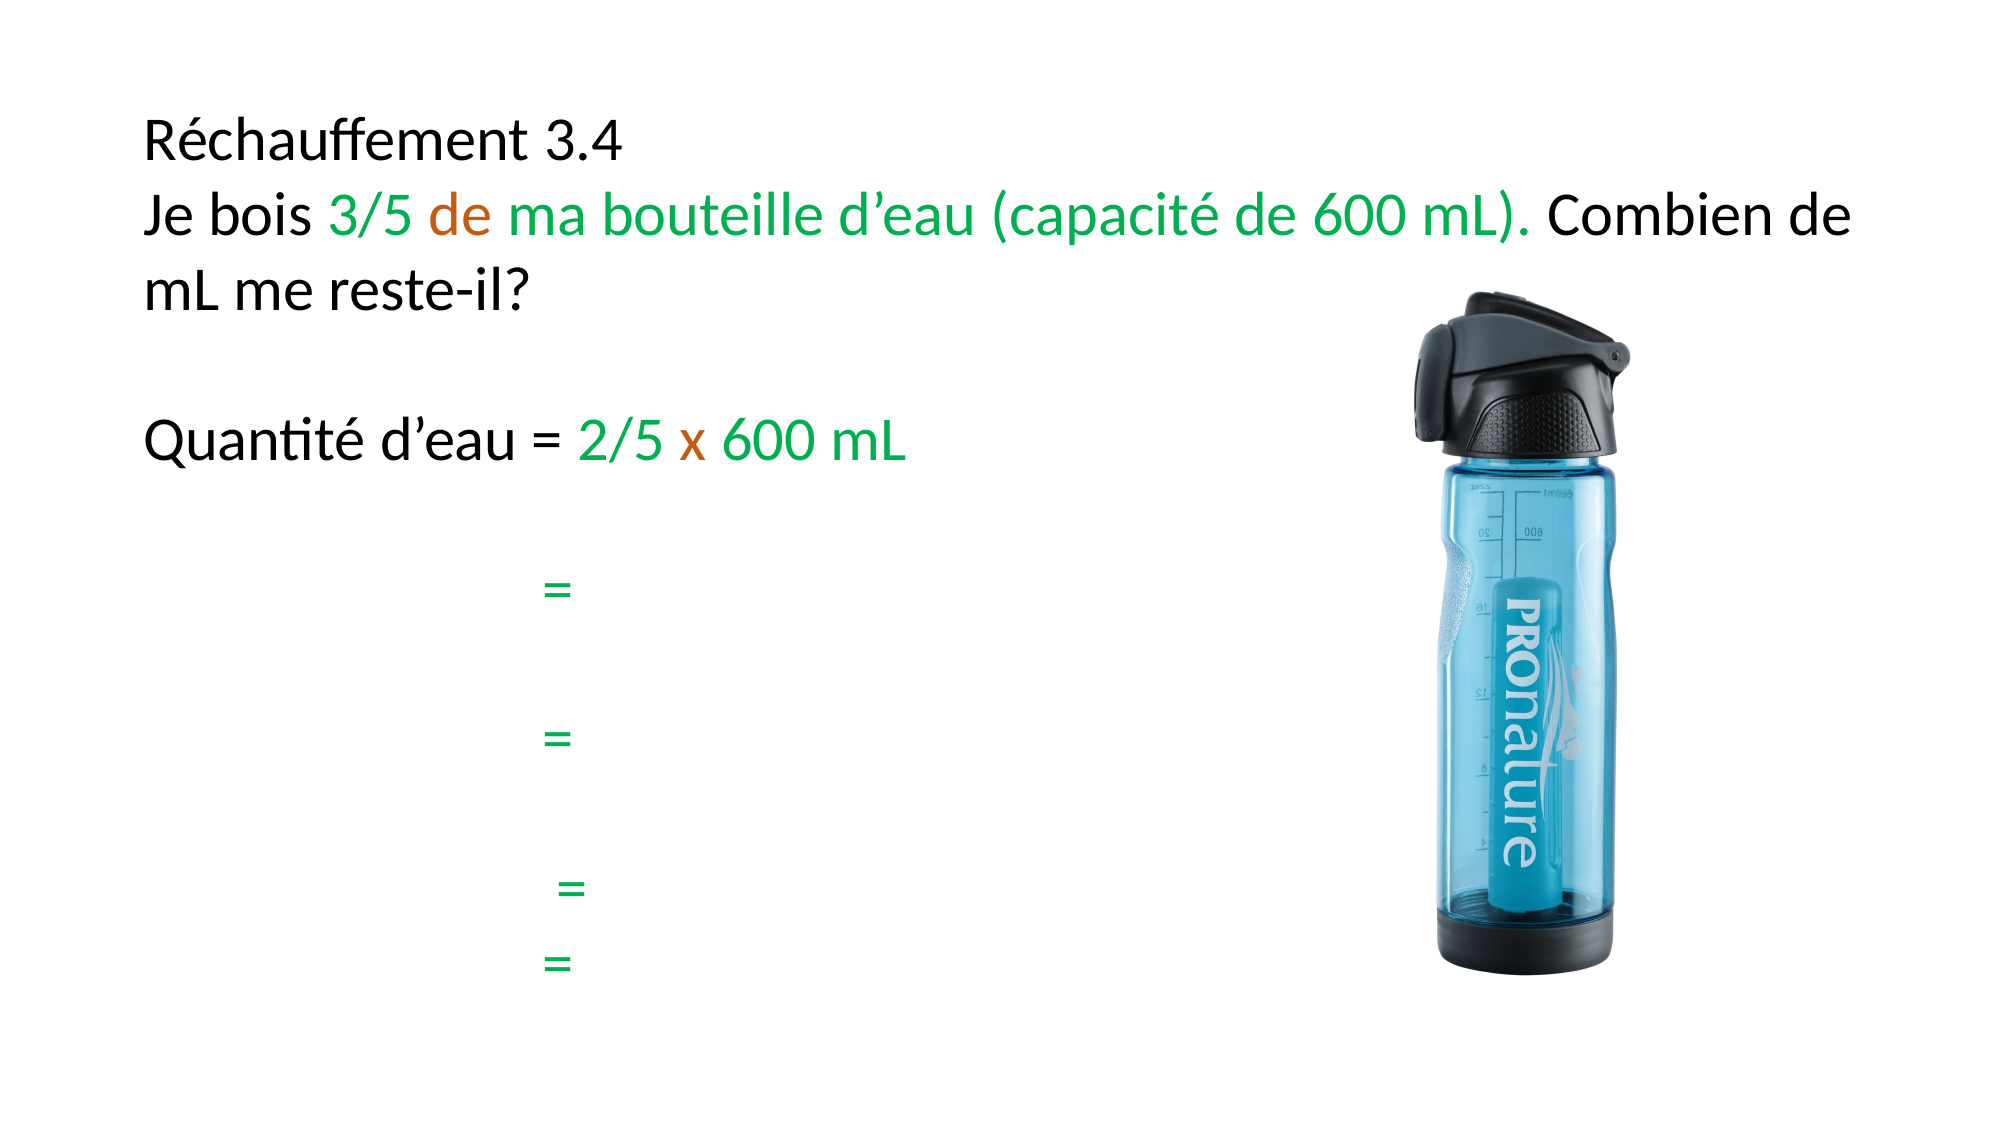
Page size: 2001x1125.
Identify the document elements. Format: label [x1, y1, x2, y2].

picture [1154, 264, 1899, 1009]
